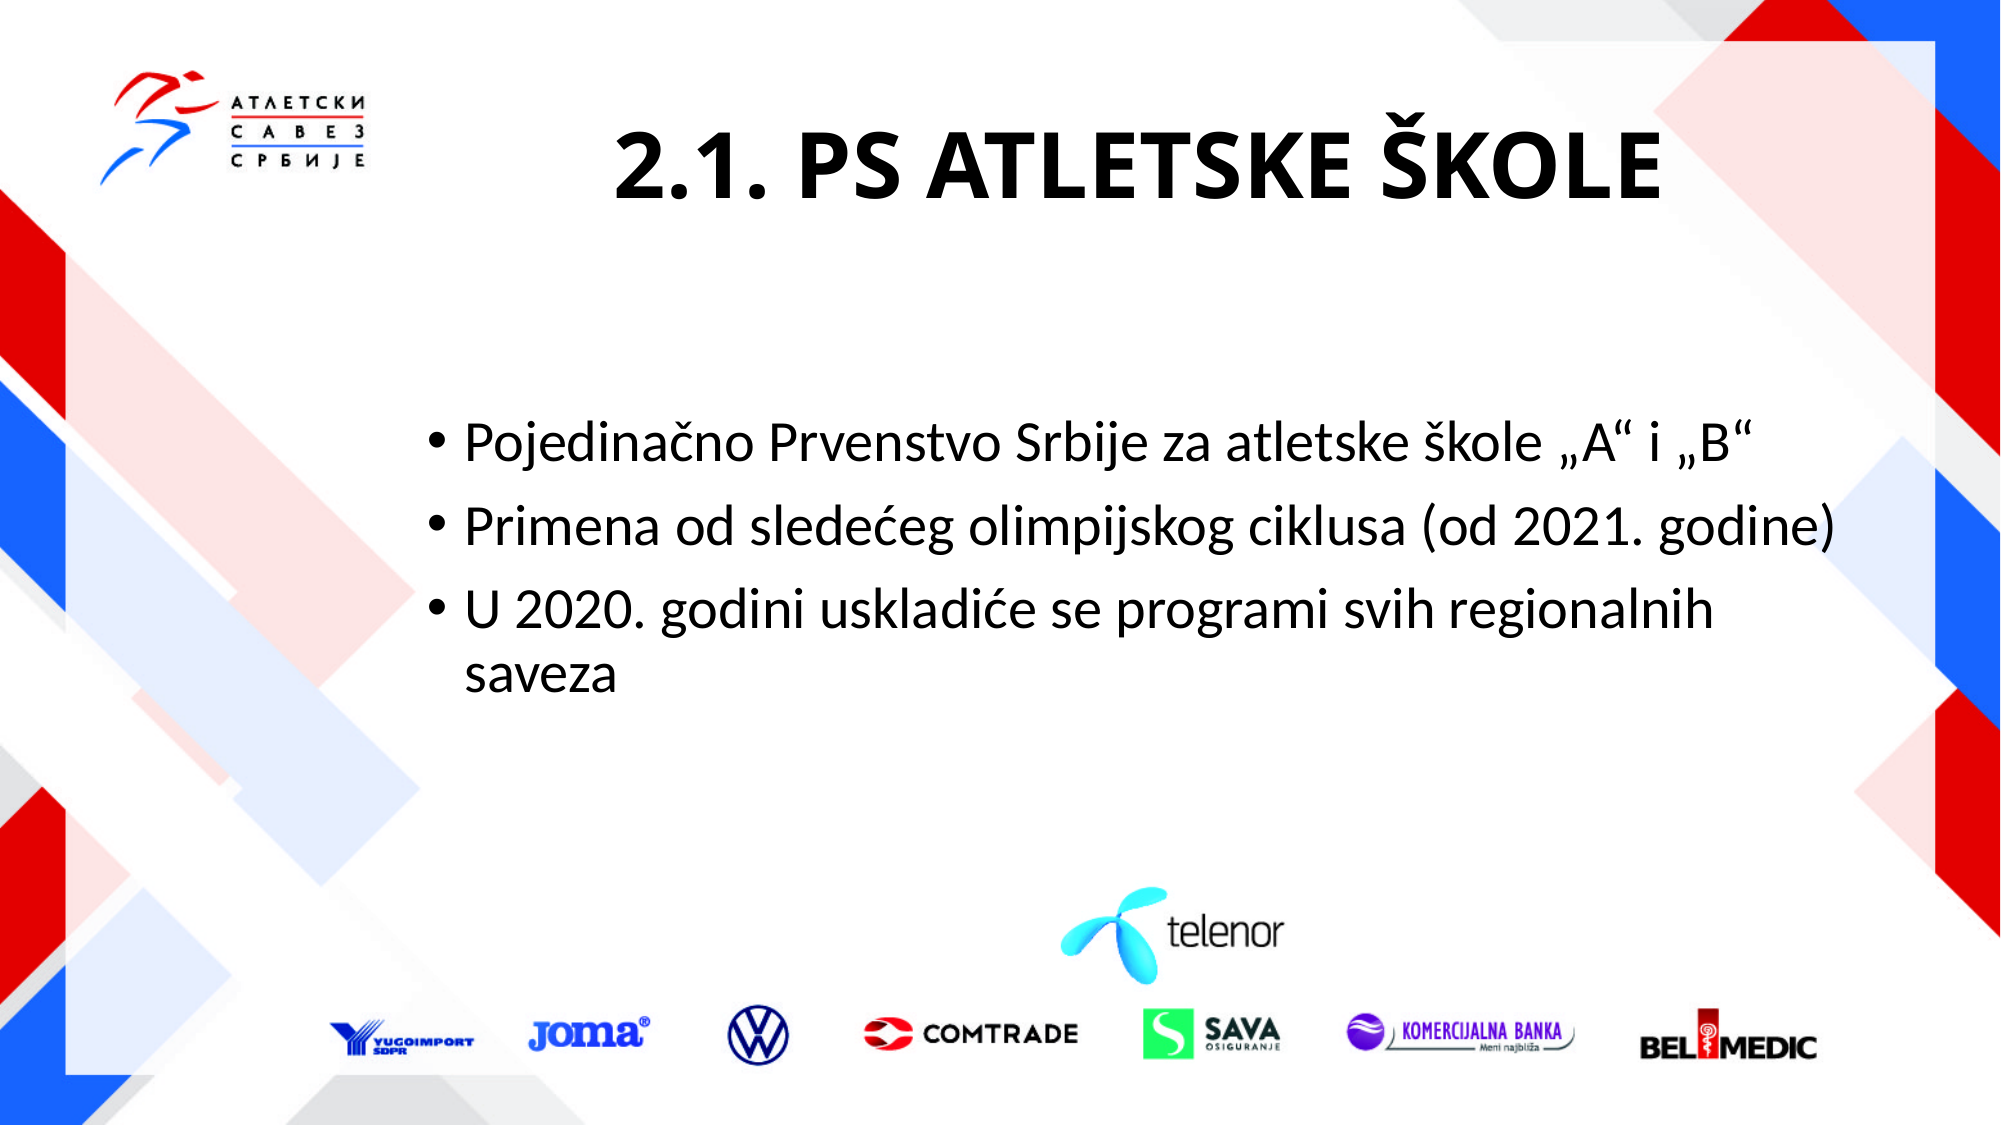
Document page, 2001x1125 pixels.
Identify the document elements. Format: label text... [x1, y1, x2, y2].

picture [0, 0, 2001, 1125]
list Pojedinačno Prvenstvo Srbije za atletske škole „A“ i „B“ Primena od sledećeg olimpijskog ciklusa (od 2021. godine) U 2020. godini uskladiće se programi svih regionalnih saveza [411, 403, 1869, 1014]
title 2.1. PS ATLETSKE ŠKOLE [411, 60, 1869, 278]
